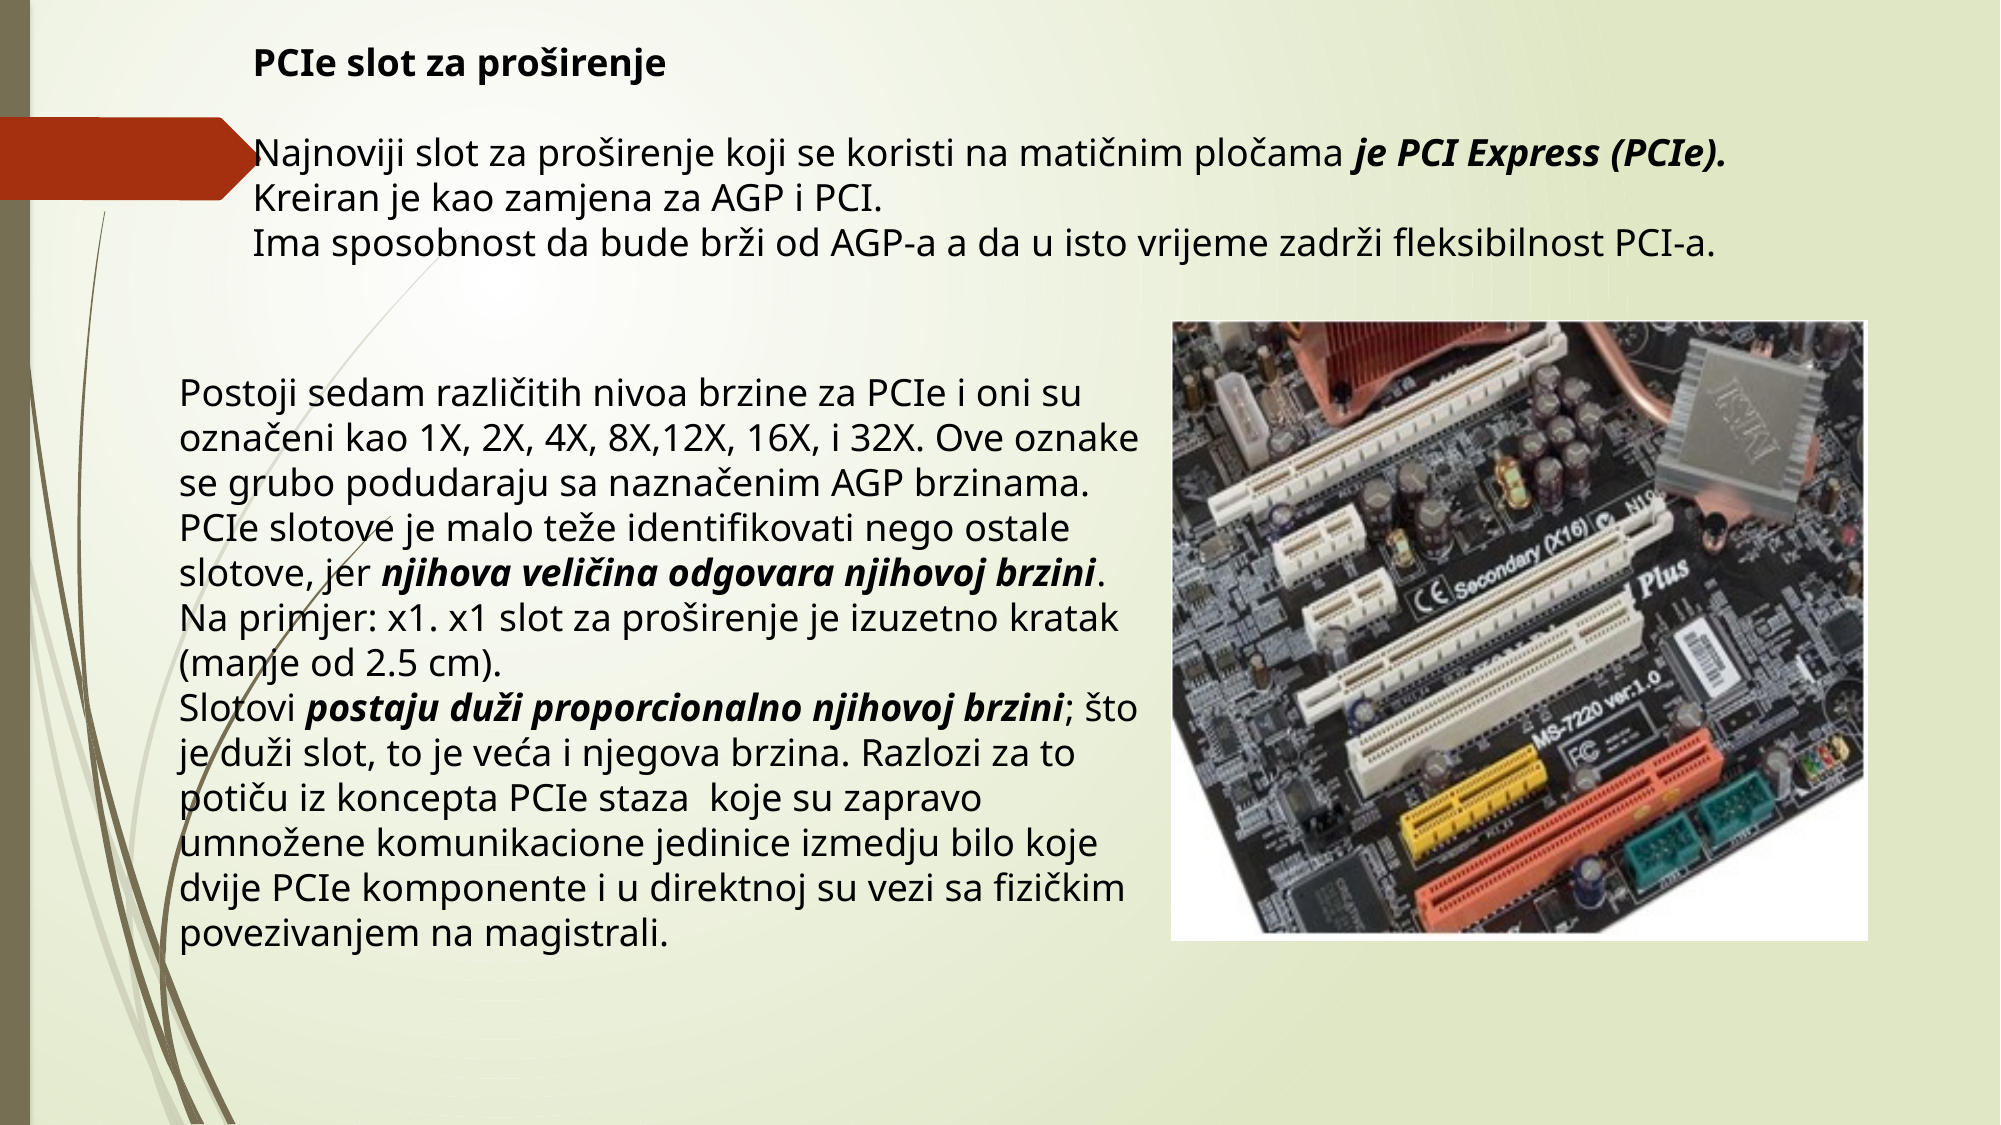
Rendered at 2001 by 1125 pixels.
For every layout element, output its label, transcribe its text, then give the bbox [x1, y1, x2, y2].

text_box Postoji sedam različitih nivoa brzine za PCIe i oni su označeni kao 1X, 2X, 4X, 8X,12X, 16X, i 32X. Ove oznake se grubo podudaraju sa naznačenim AGP brzinama. PCIe slotove je malo teže identifikovati nego ostale slotove, jer njihova veličina odgovara njihovoj brzini. Na primjer: x1. x1 slot za proširenje je izuzetno kratak (manje od 2.5 cm). Slotovi postaju duži proporcionalno njihovoj brzini; što je duži slot, to je veća i njegova brzina. Razlozi za to potiču iz koncepta PCIe staza koje su zapravo umnožene komunikacione jedinice izmedju bilo koje dvije PCIe komponente i u direktnoj su vezi sa fizičkim povezivanjem na magistrali. [164, 361, 1165, 961]
picture [1171, 320, 1868, 941]
text_box PCIe slot za proširenje Najnoviji slot za proširenje koji se koristi na matičnim pločama je PCI Express (PCIe). Kreiran je kao zamjena za AGP i PCI. Ima sposobnost da bude brži od AGP-a a da u isto vrijeme zadrži fleksibilnost PCI-a. [237, 31, 1774, 271]
